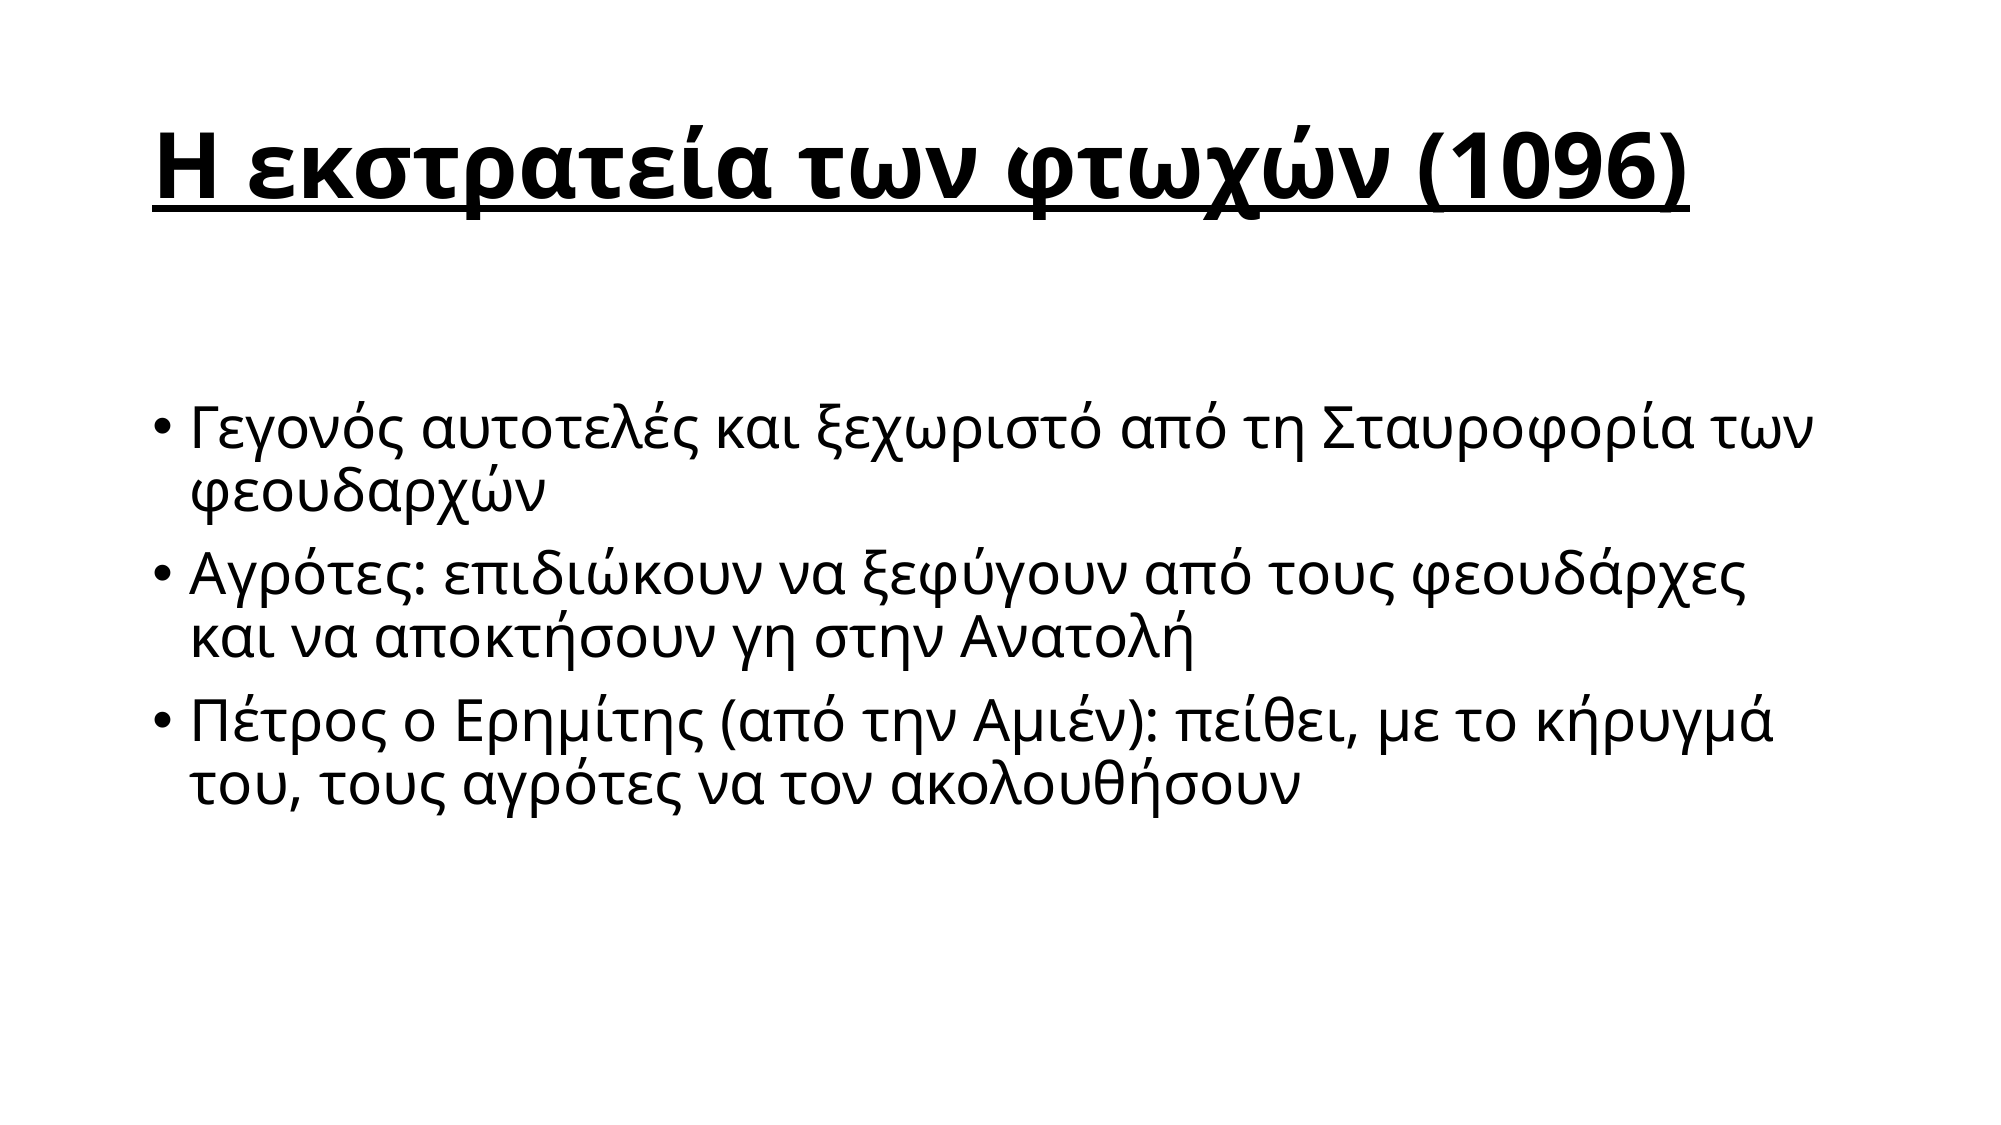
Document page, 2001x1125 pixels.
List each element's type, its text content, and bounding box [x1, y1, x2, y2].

title Η εκστρατεία των φτωχών (1096) [137, 59, 1863, 278]
list Γεγονός αυτοτελές και ξεχωριστό από τη Σταυροφορία των φεουδαρχών Αγρότες: επιδιώκουν να ξεφύγουν από τους φεουδάρχες και να αποκτήσουν γη στην Ανατολή Πέτρος ο Ερημίτης (από την Αμιέν): πείθει, με το κήρυγμά του, τους αγρότες να τον ακολουθήσουν [137, 299, 1863, 1014]
